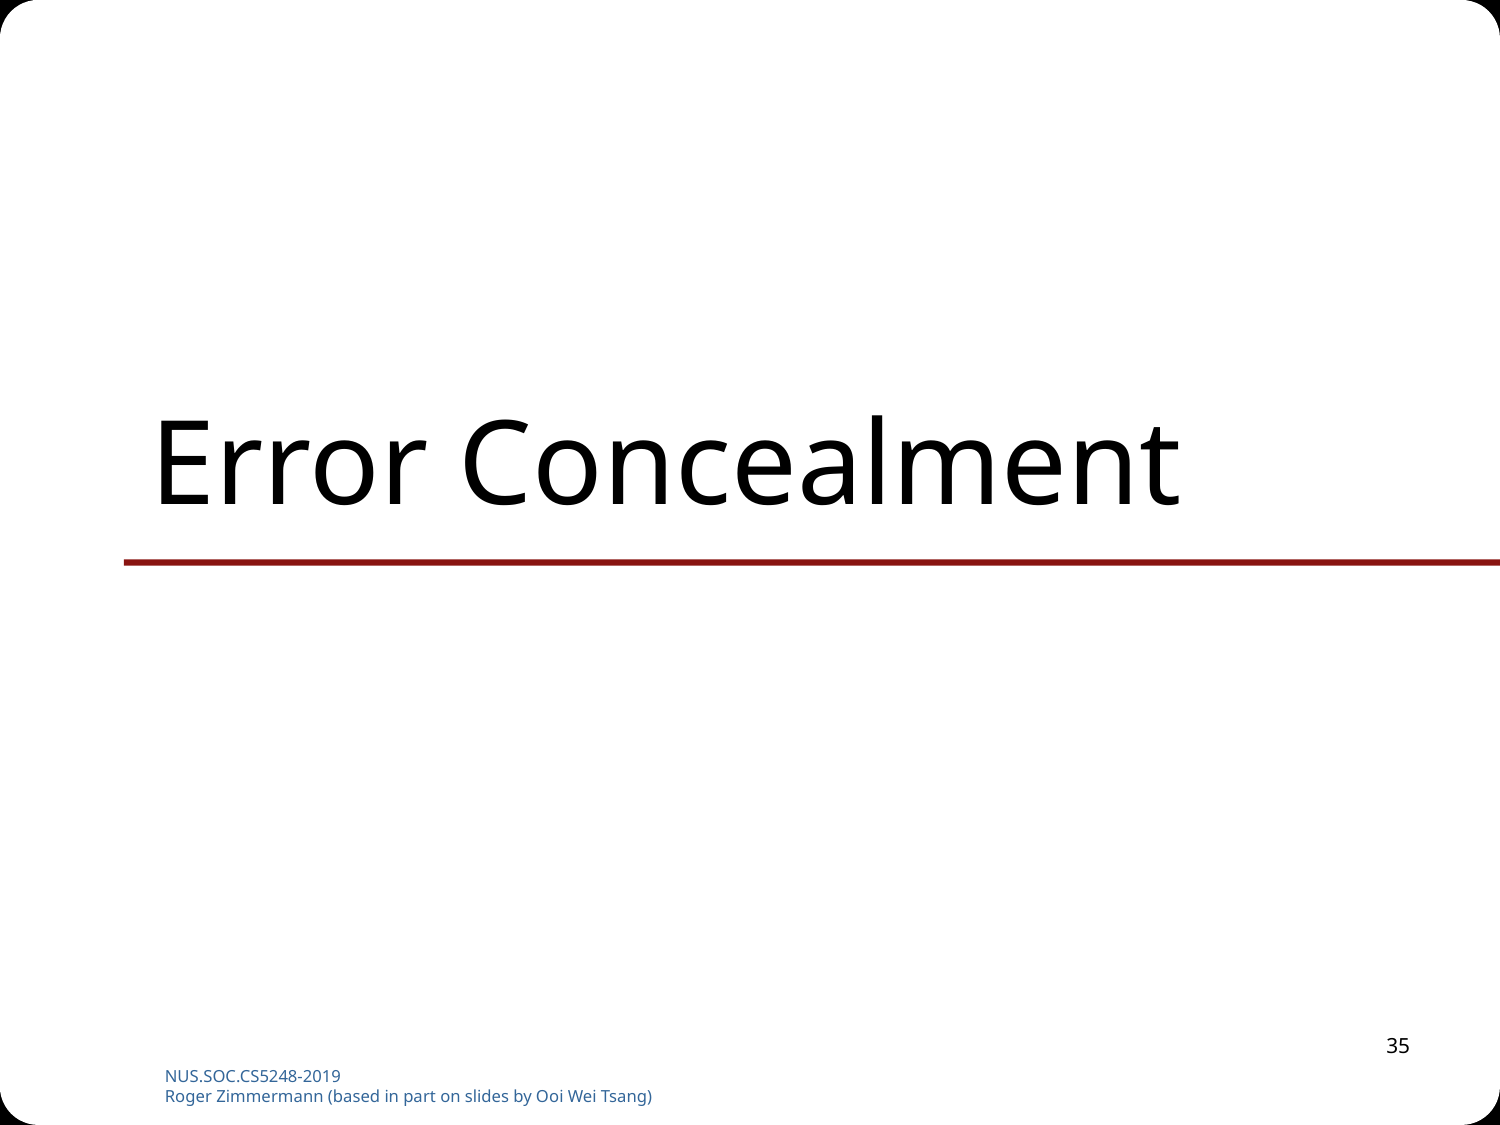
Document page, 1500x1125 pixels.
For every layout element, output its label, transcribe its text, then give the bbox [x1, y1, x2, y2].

title Error Concealment [135, 172, 1426, 536]
slide_number 35 [1112, 1024, 1426, 1101]
